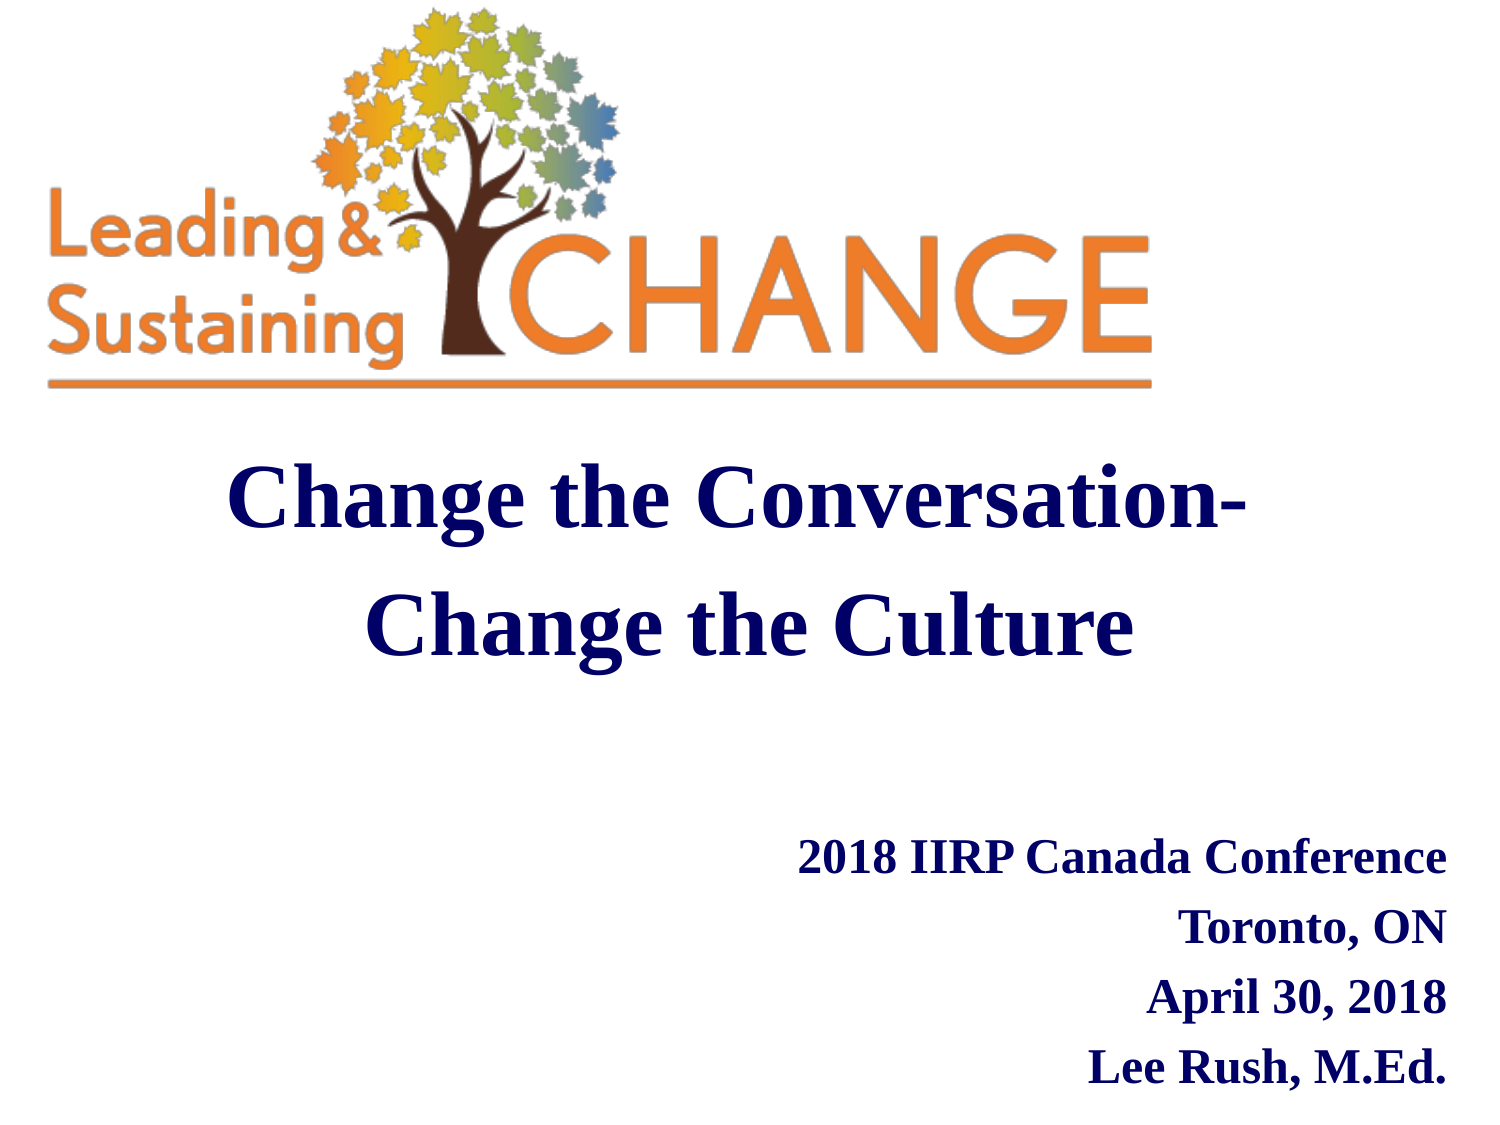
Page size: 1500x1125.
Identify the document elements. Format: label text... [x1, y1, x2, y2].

text_box Change the Conversation- Change the Culture 2018 IIRP Canada Conference Toronto, ON April 30, 2018 Lee Rush, M.Ed. [37, 428, 1463, 729]
picture [37, 0, 1163, 432]
